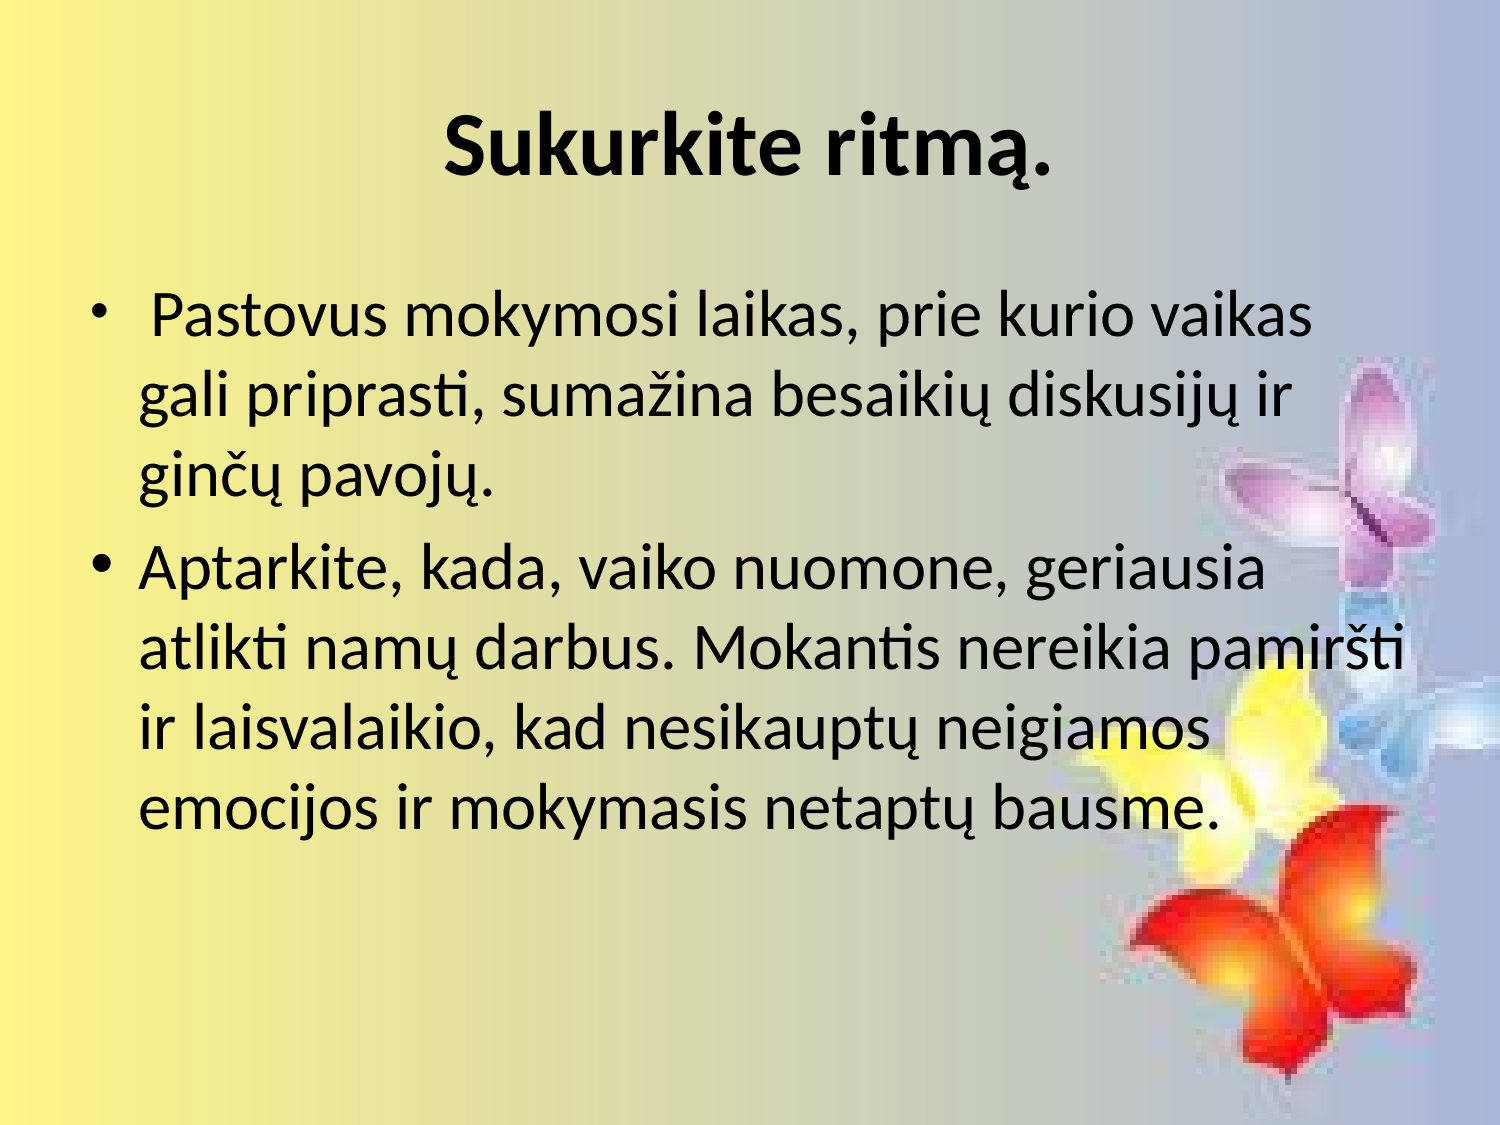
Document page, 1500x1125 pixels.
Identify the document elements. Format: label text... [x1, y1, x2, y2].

picture [0, 0, 1500, 1125]
list Pastovus mokymosi laikas, prie kurio vaikas gali priprasti, sumažina besaikių diskusijų ir ginčų pavojų. Aptarkite, kada, vaiko nuomone, geriausia atlikti namų darbus. Mokantis nereikia pamiršti ir laisvalaikio, kad nesikauptų neigiamos emocijos ir mokymasis netaptų bausme. [75, 262, 1425, 1005]
title Sukurkite ritmą. [75, 45, 1425, 233]
